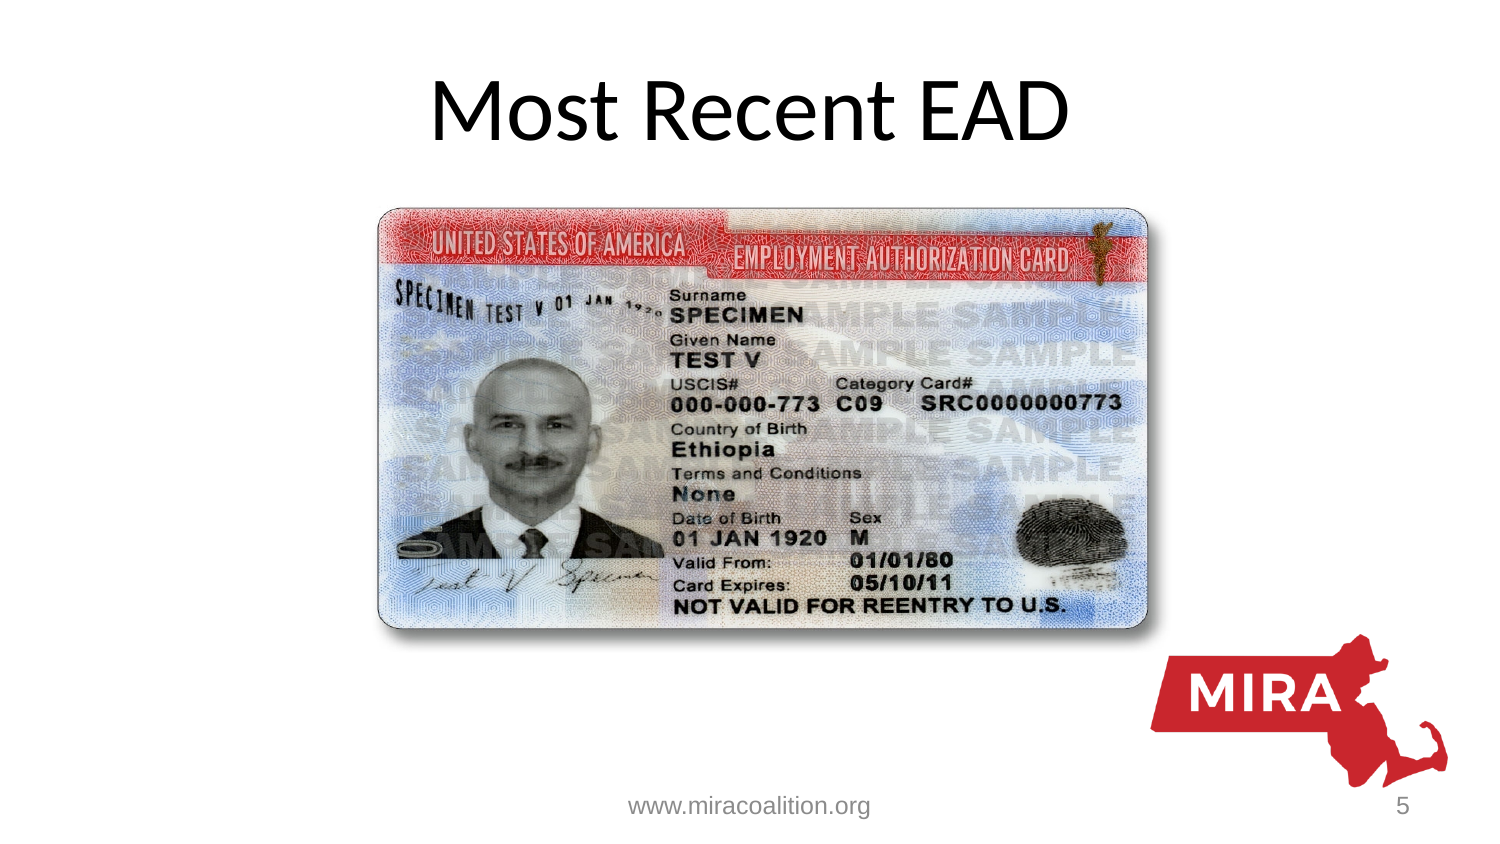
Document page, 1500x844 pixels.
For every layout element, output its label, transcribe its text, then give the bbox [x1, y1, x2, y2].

slide_number 5 [1074, 782, 1425, 827]
picture [349, 184, 1449, 796]
footer www.miracoalition.org [512, 782, 988, 827]
title Most Recent EAD [75, 33, 1425, 175]
